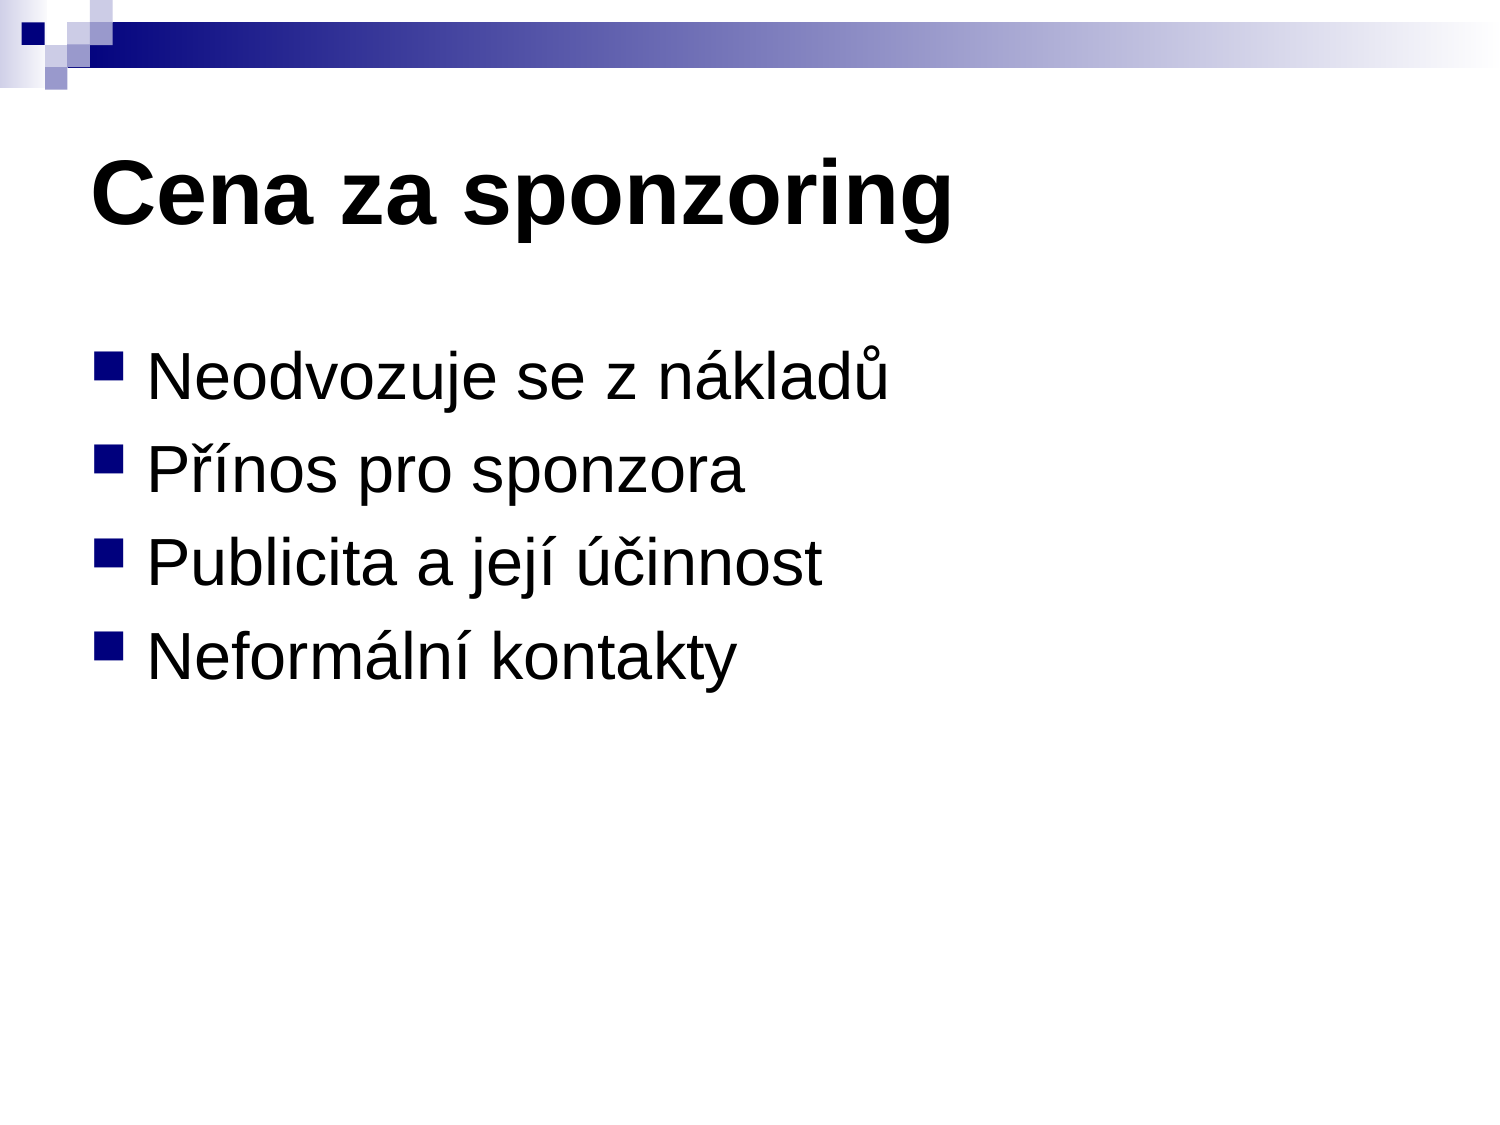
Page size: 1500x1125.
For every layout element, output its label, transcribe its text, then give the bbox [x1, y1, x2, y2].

title Cena za sponzoring [74, 74, 1426, 301]
list Neodvozuje se z nákladů Přínos pro sponzora Publicita a její účinnost Neformální kontakty [74, 324, 1426, 963]
